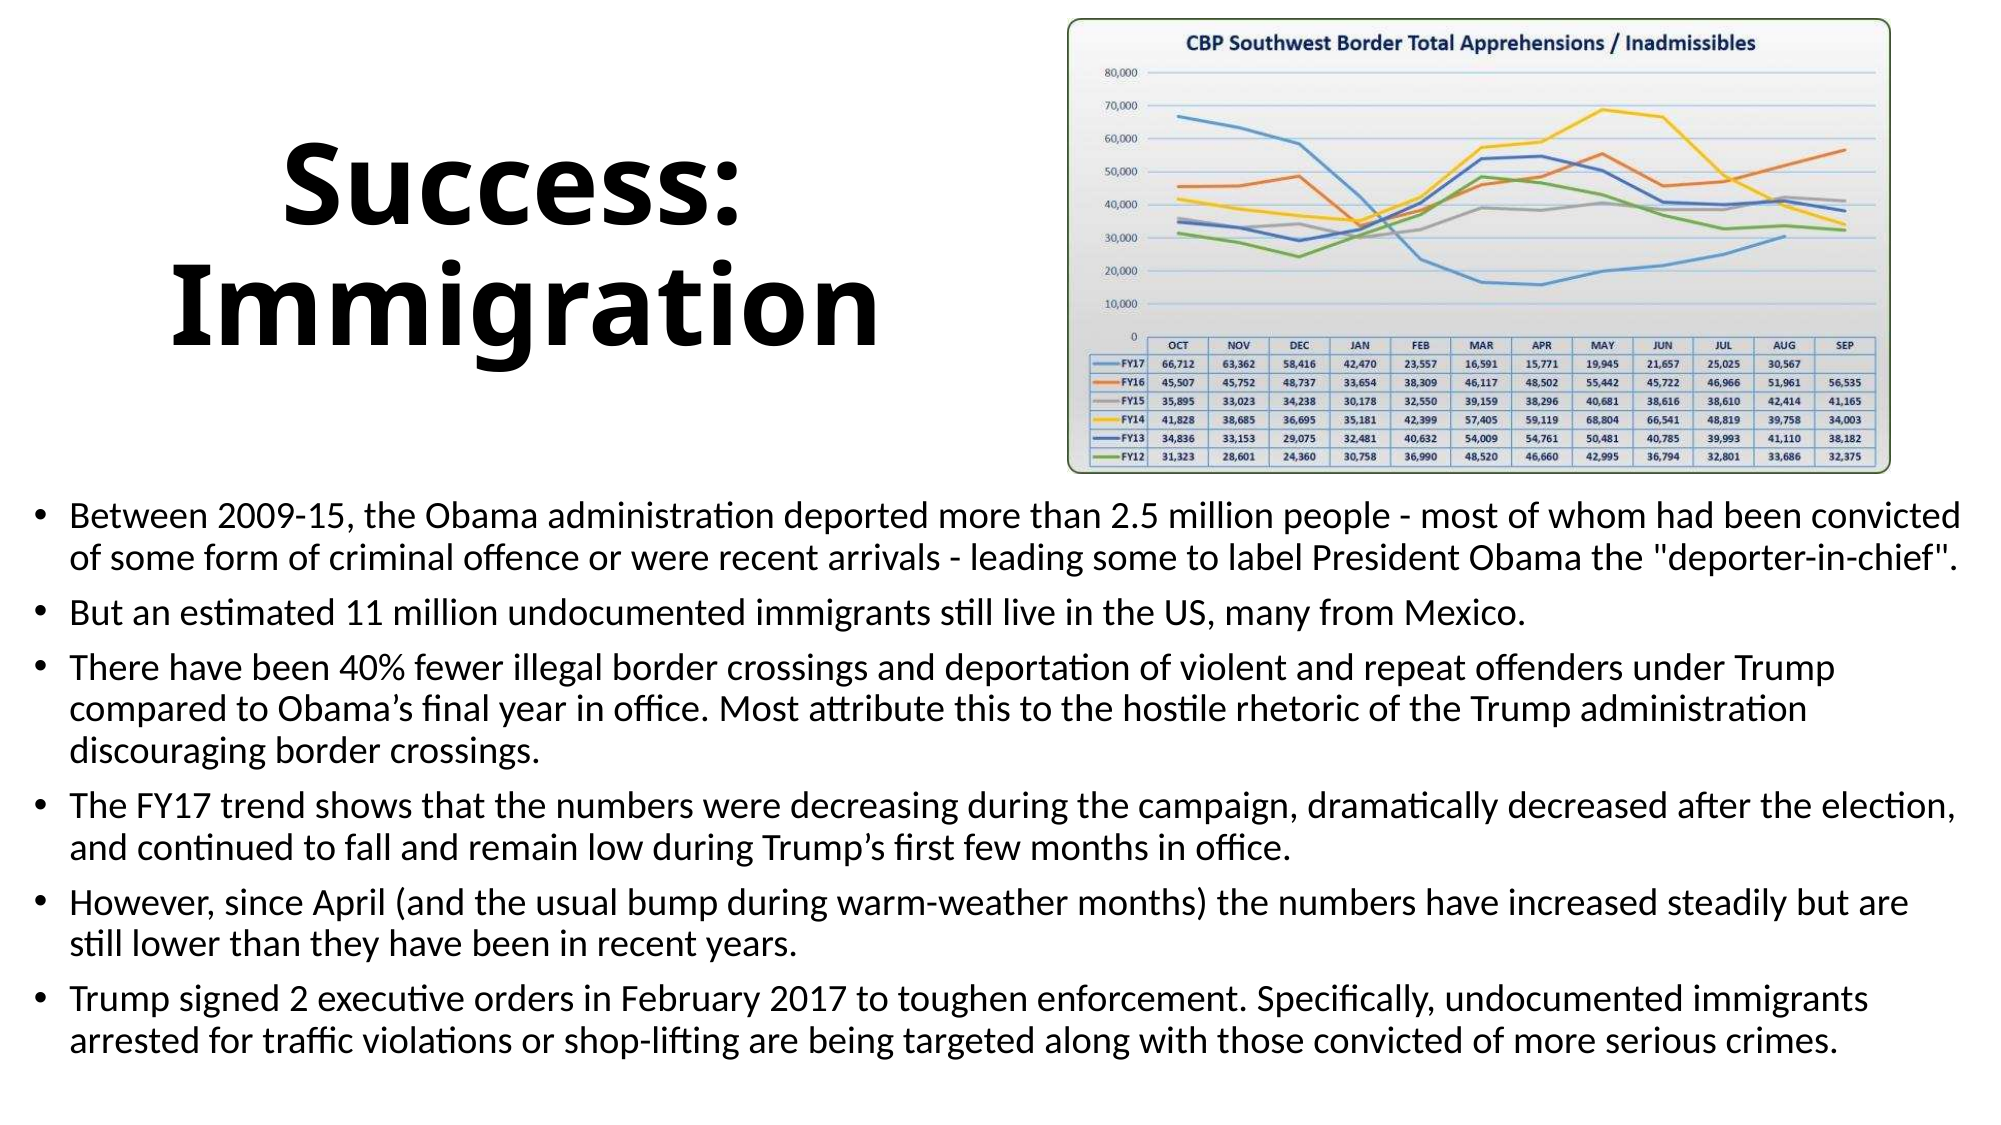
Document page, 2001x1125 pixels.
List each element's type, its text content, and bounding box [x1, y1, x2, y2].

list Between 2009-15, the Obama administration deported more than 2.5 million people - most of whom had been convicted of some form of criminal offence or were recent arrivals - leading some to label President Obama the "deporter-in-chief". But an estimated 11 million undocumented immigrants still live in the US, many from Mexico. There have been 40% fewer illegal border crossings and deportation of violent and repeat offenders under Trump compared to Obama’s final year in office. Most attribute this to the hostile rhetoric of the Trump administration discouraging border crossings. The FY17 trend shows that the numbers were decreasing during the campaign, dramatically decreased after the election, and continued to fall and remain low during Trump’s first few months in office. However, since April (and the usual bump during warm-weather months) the numbers have increased steadily but are still lower than they have been in recent years. Trump signed 2 executive orders in February 2017 to toughen enforcement. Specifically, undocumented immigrants arrested for traffic violations or shop-lifting are being targeted along with those convicted of more serious crimes. [19, 488, 1978, 1107]
title Success: Immigration [78, 57, 977, 440]
picture [1067, 18, 1891, 474]
